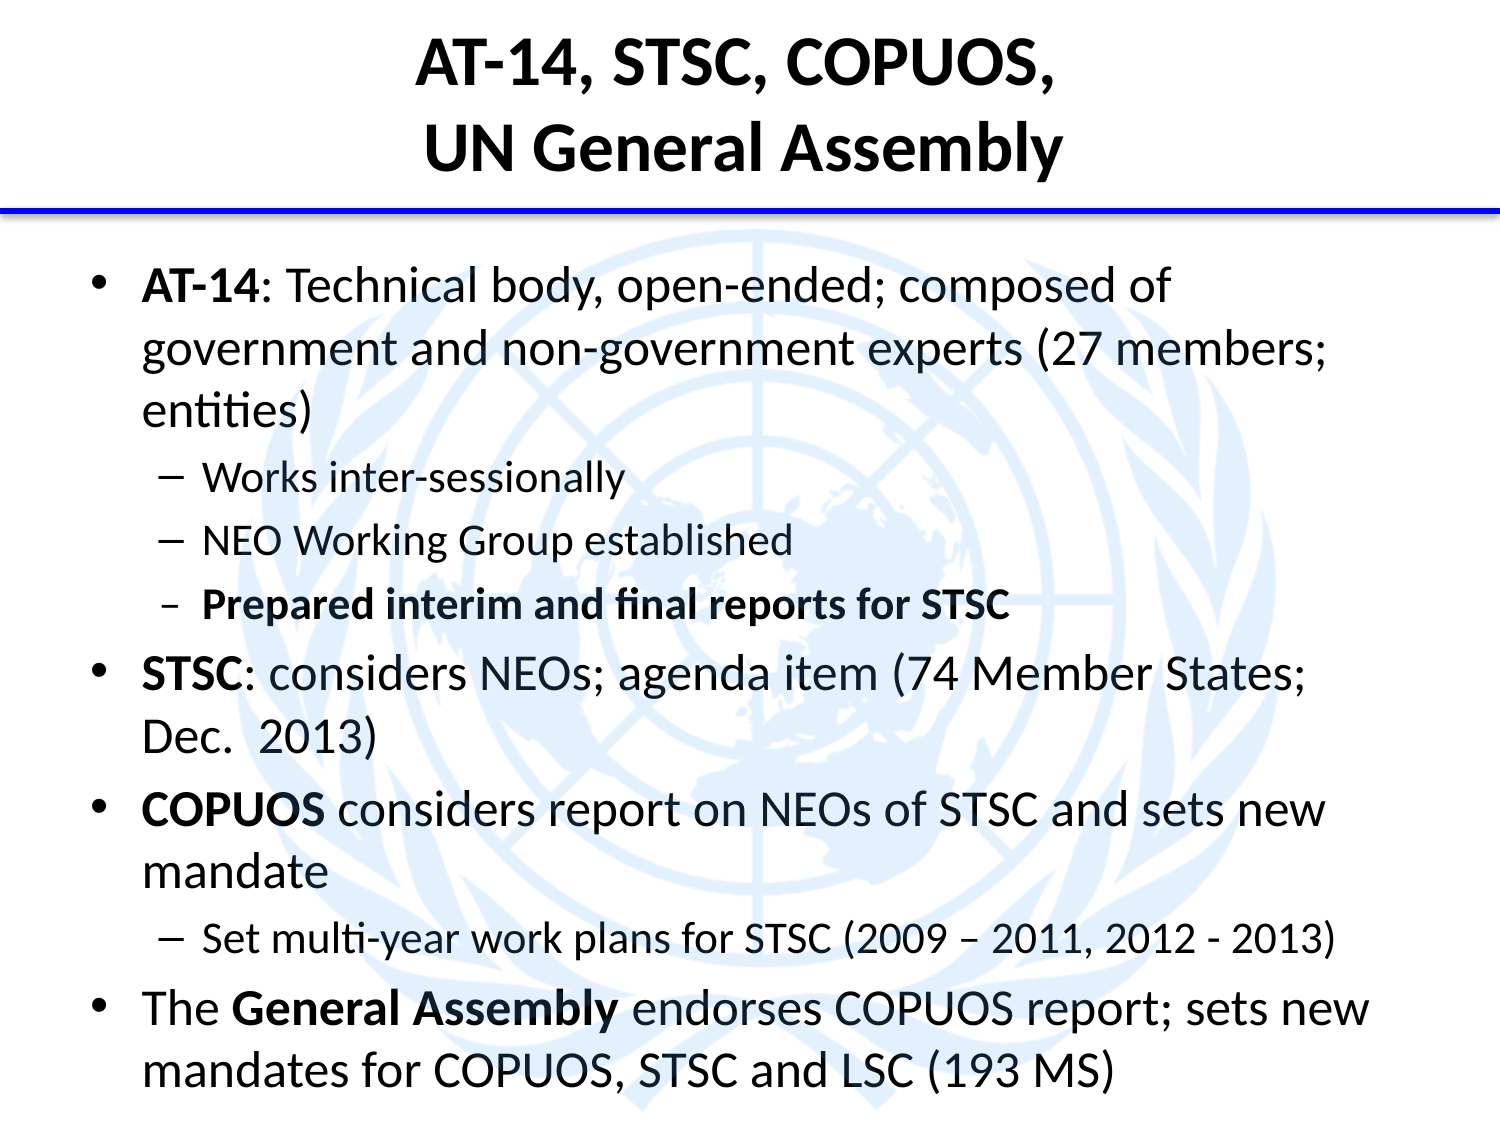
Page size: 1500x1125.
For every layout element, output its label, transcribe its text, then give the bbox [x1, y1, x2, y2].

list AT-14: Technical body, open-ended; composed of government and non-government experts (27 members; entities) Works inter-sessionally NEO Working Group established – Prepared interim and final reports for STSC STSC: considers NEOs; agenda item (74 Member States; Dec. 2013) COPUOS considers report on NEOs of STSC and sets new mandate Set multi-year work plans for STSC (2009 – 2011, 2012 - 2013) The General Assembly endorses COPUOS report; sets new mandates for COPUOS, STSC and LSC (193 MS) [75, 243, 233, 1106]
list AT-14: Technical body, open-ended; composed of government and non-government experts (27 members; entities) Works inter-sessionally NEO Working Group established – Prepared interim and final reports for STSC STSC: considers NEOs; agenda item (74 Member States; Dec. 2013) COPUOS considers report on NEOs of STSC and sets new mandate Set multi-year work plans for STSC (2009 – 2011, 2012 - 2013) The General Assembly endorses COPUOS report; sets new mandates for COPUOS, STSC and LSC (193 MS) [1283, 243, 1425, 1106]
picture [238, 229, 1279, 1112]
title AT-14, STSC, COPUOS, UN General Assembly [69, 6, 1420, 194]
